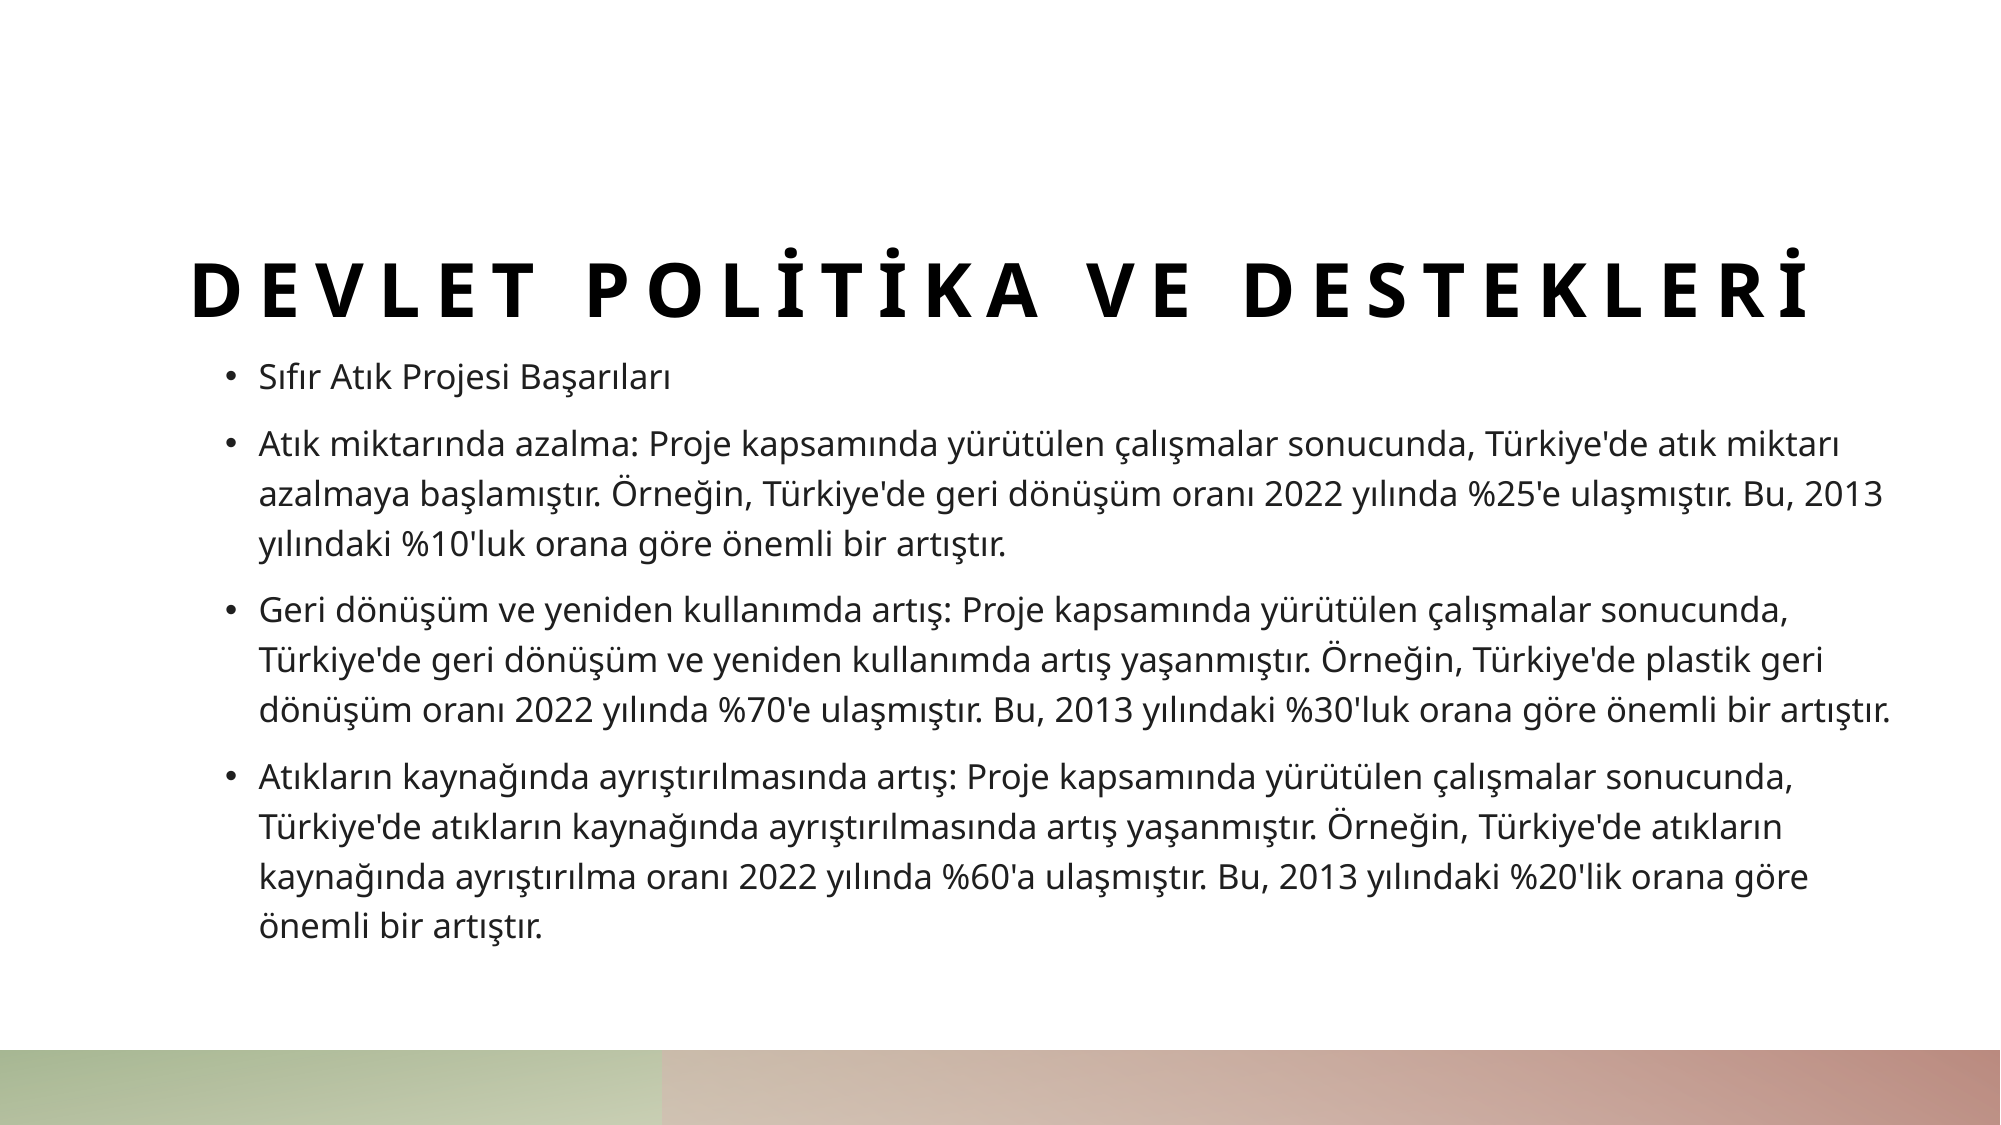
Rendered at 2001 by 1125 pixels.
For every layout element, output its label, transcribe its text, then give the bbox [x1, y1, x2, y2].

title Devlet politika ve destekleri [188, 130, 1905, 333]
list Sıfır Atık Projesi Başarıları Atık miktarında azalma: Proje kapsamında yürütülen çalışmalar sonucunda, Türkiye'de atık miktarı azalmaya başlamıştır. Örneğin, Türkiye'de geri dönüşüm oranı 2022 yılında %25'e ulaşmıştır. Bu, 2013 yılındaki %10'luk orana göre önemli bir artıştır. Geri dönüşüm ve yeniden kullanımda artış: Proje kapsamında yürütülen çalışmalar sonucunda, Türkiye'de geri dönüşüm ve yeniden kullanımda artış yaşanmıştır. Örneğin, Türkiye'de plastik geri dönüşüm oranı 2022 yılında %70'e ulaşmıştır. Bu, 2013 yılındaki %30'luk orana göre önemli bir artıştır. Atıkların kaynağında ayrıştırılmasında artış: Proje kapsamında yürütülen çalışmalar sonucunda, Türkiye'de atıkların kaynağında ayrıştırılmasında artış yaşanmıştır. Örneğin, Türkiye'de atıkların kaynağında ayrıştırılma oranı 2022 yılında %60'a ulaşmıştır. Bu, 2013 yılındaki %20'lik orana göre önemli bir artıştır. [225, 346, 1905, 996]
